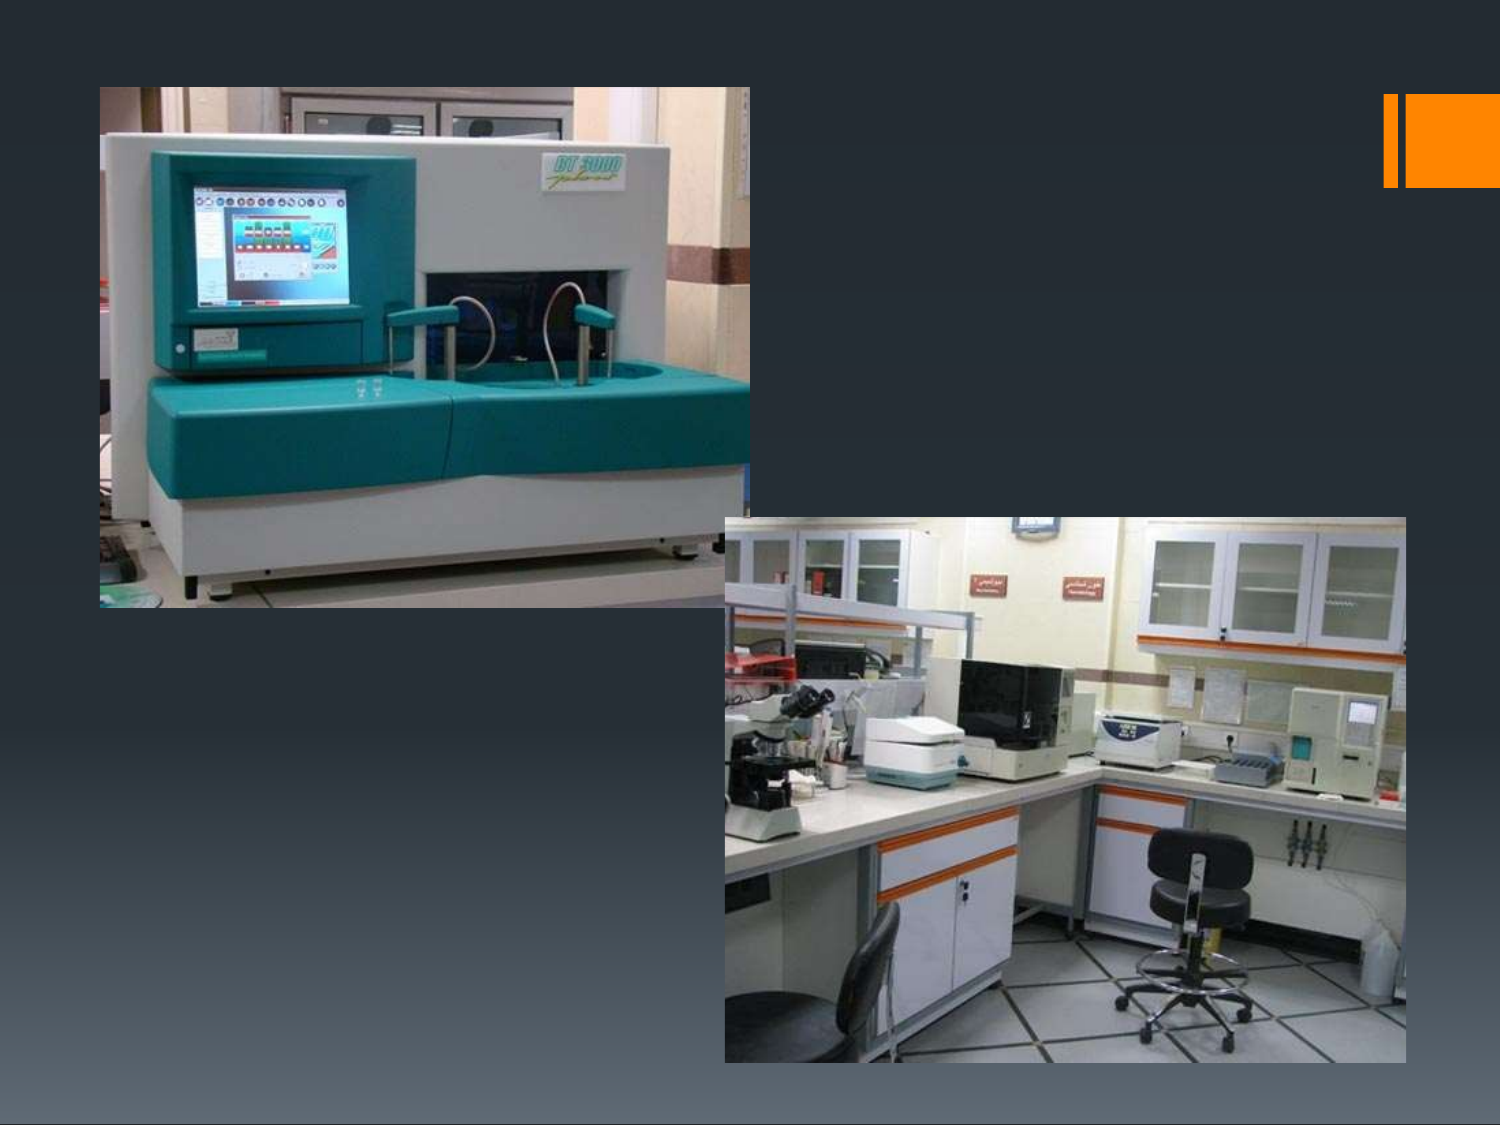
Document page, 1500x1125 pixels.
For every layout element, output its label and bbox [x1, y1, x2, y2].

text_box [724, 517, 1407, 1063]
picture [0, 0, 1500, 1125]
text_box [99, 87, 750, 608]
